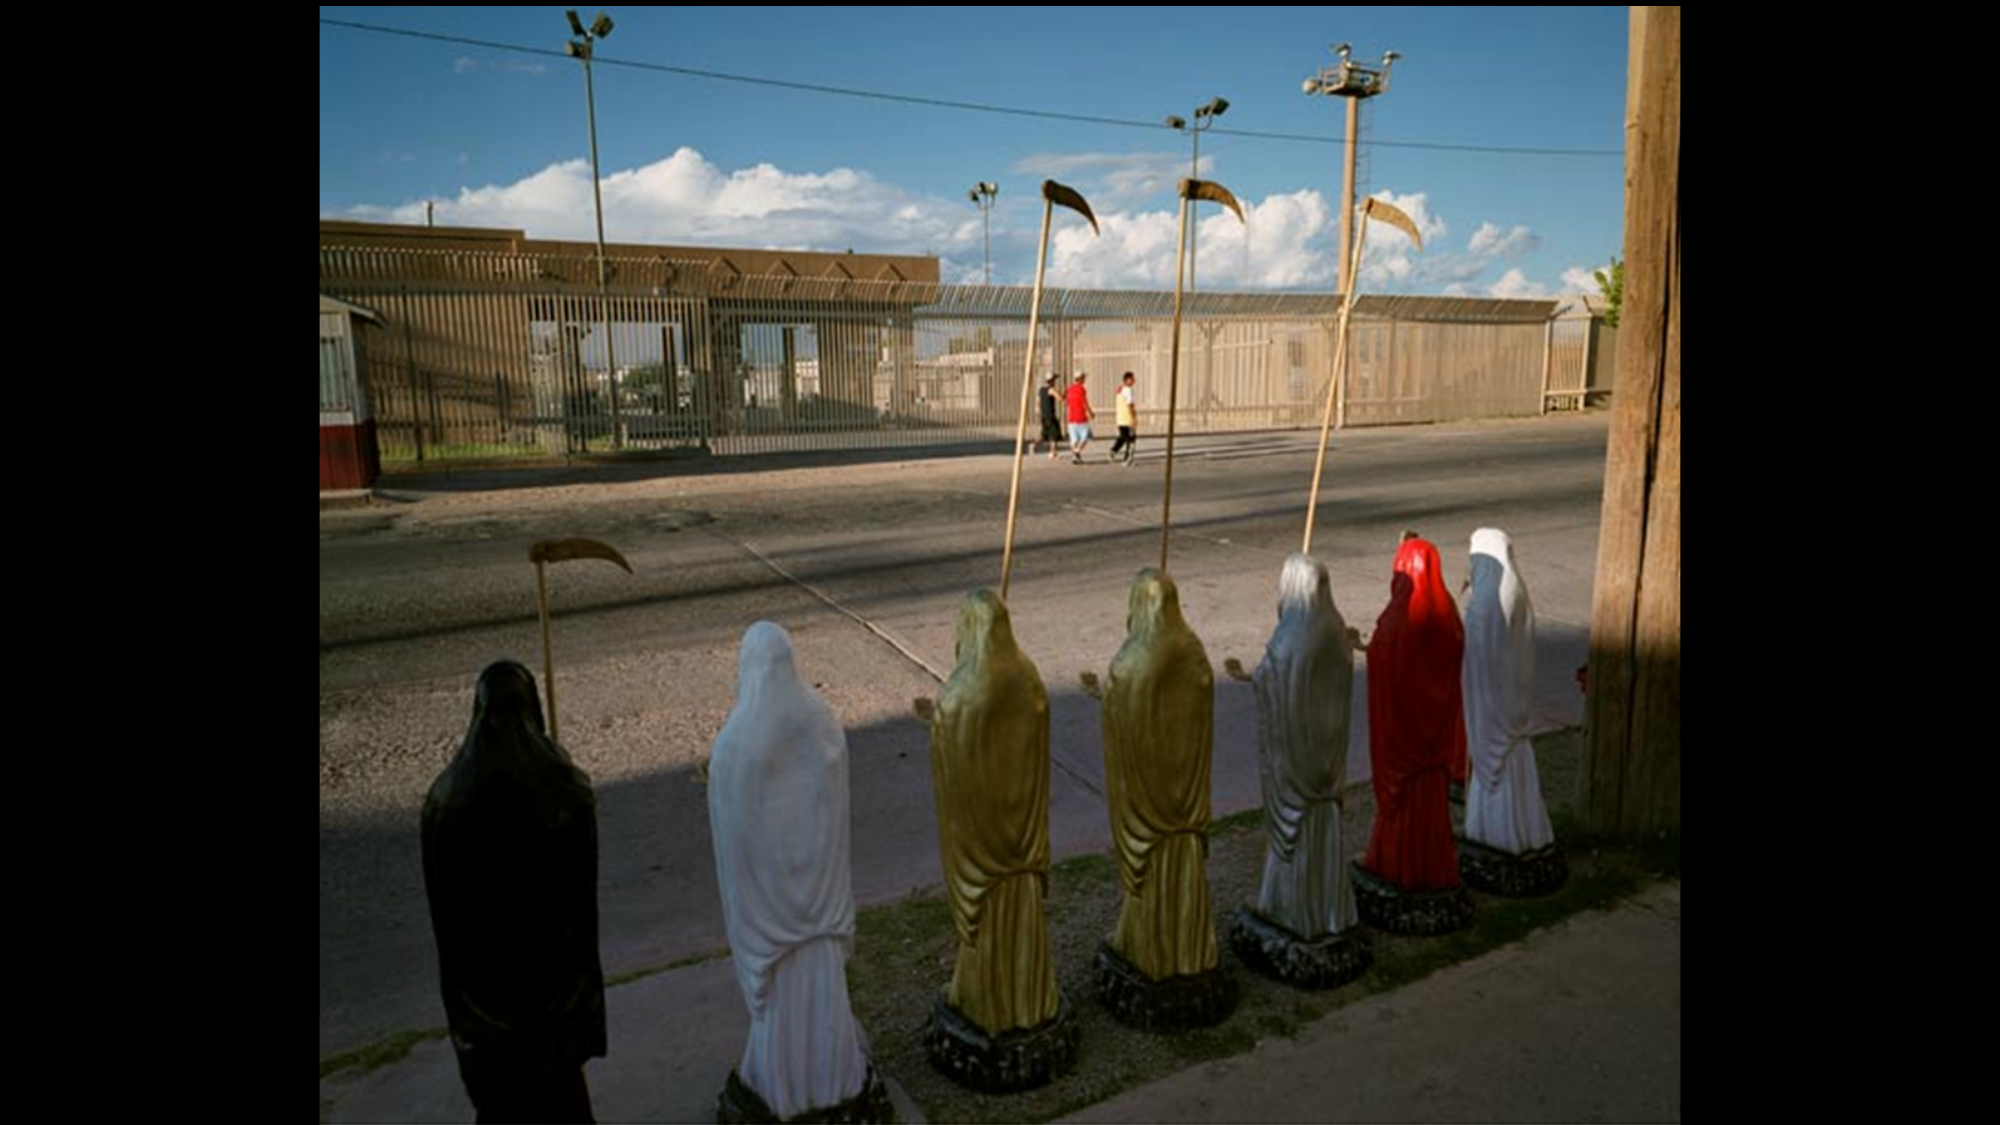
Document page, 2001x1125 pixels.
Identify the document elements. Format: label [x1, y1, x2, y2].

picture [319, 5, 1681, 1125]
